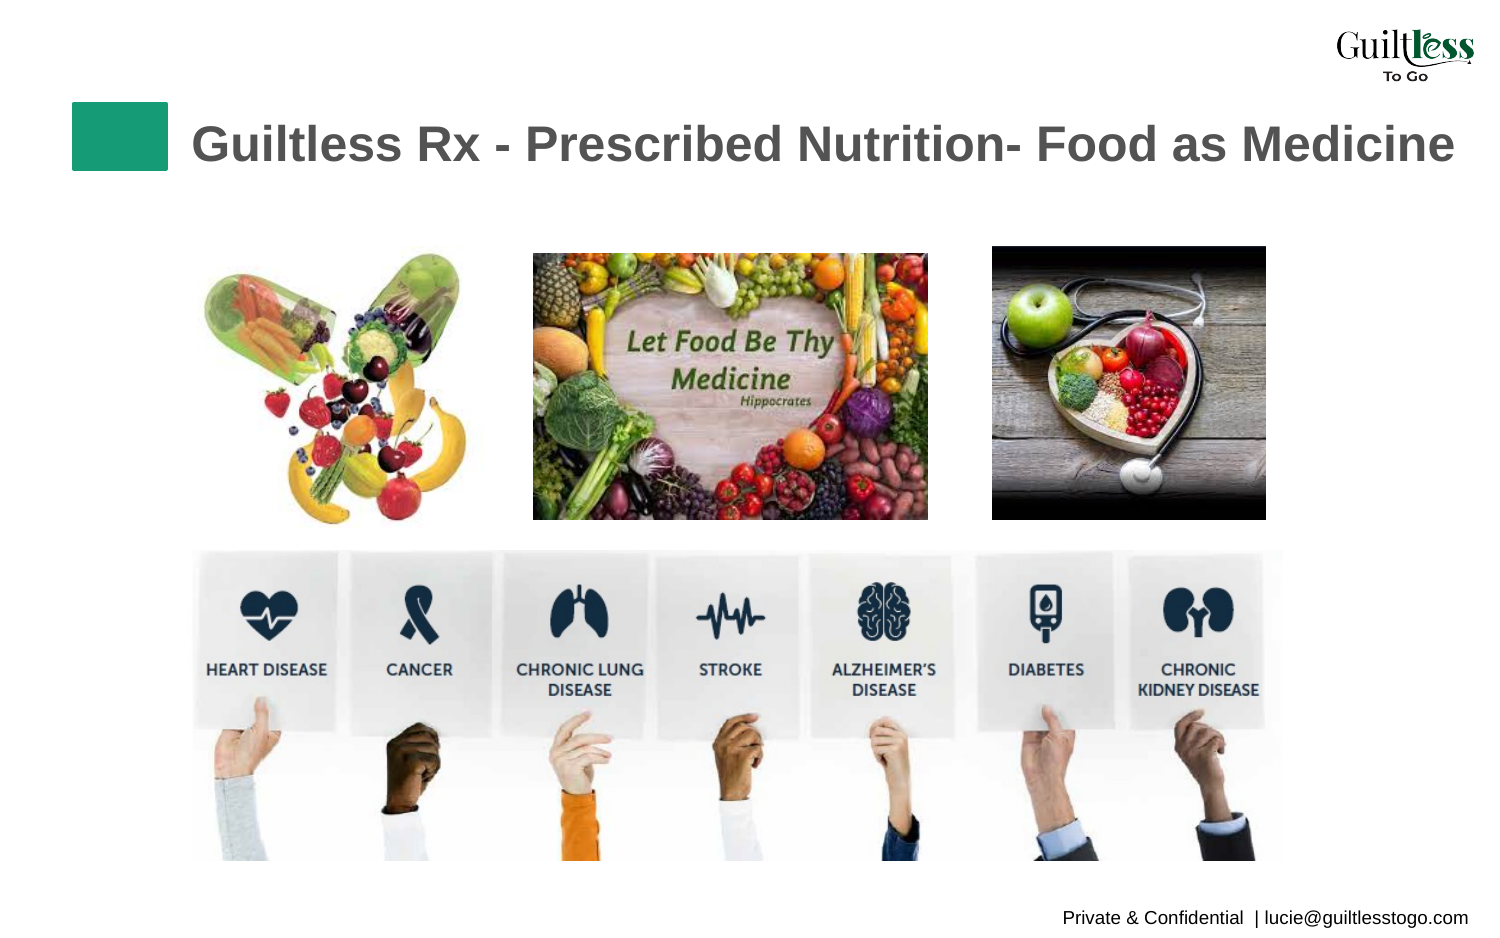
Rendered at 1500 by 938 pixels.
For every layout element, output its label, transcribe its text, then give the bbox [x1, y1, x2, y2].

picture [991, 246, 1266, 520]
picture [533, 253, 929, 520]
text_box Private & Confidential | lucie@guiltlesstogo.com [1015, 898, 1500, 936]
picture [1336, 29, 1475, 85]
text_box [72, 102, 168, 171]
text_box Guiltless Rx - Prescribed Nutrition- Food as Medicine [176, 103, 1500, 179]
picture [176, 550, 1291, 861]
picture [196, 246, 490, 528]
